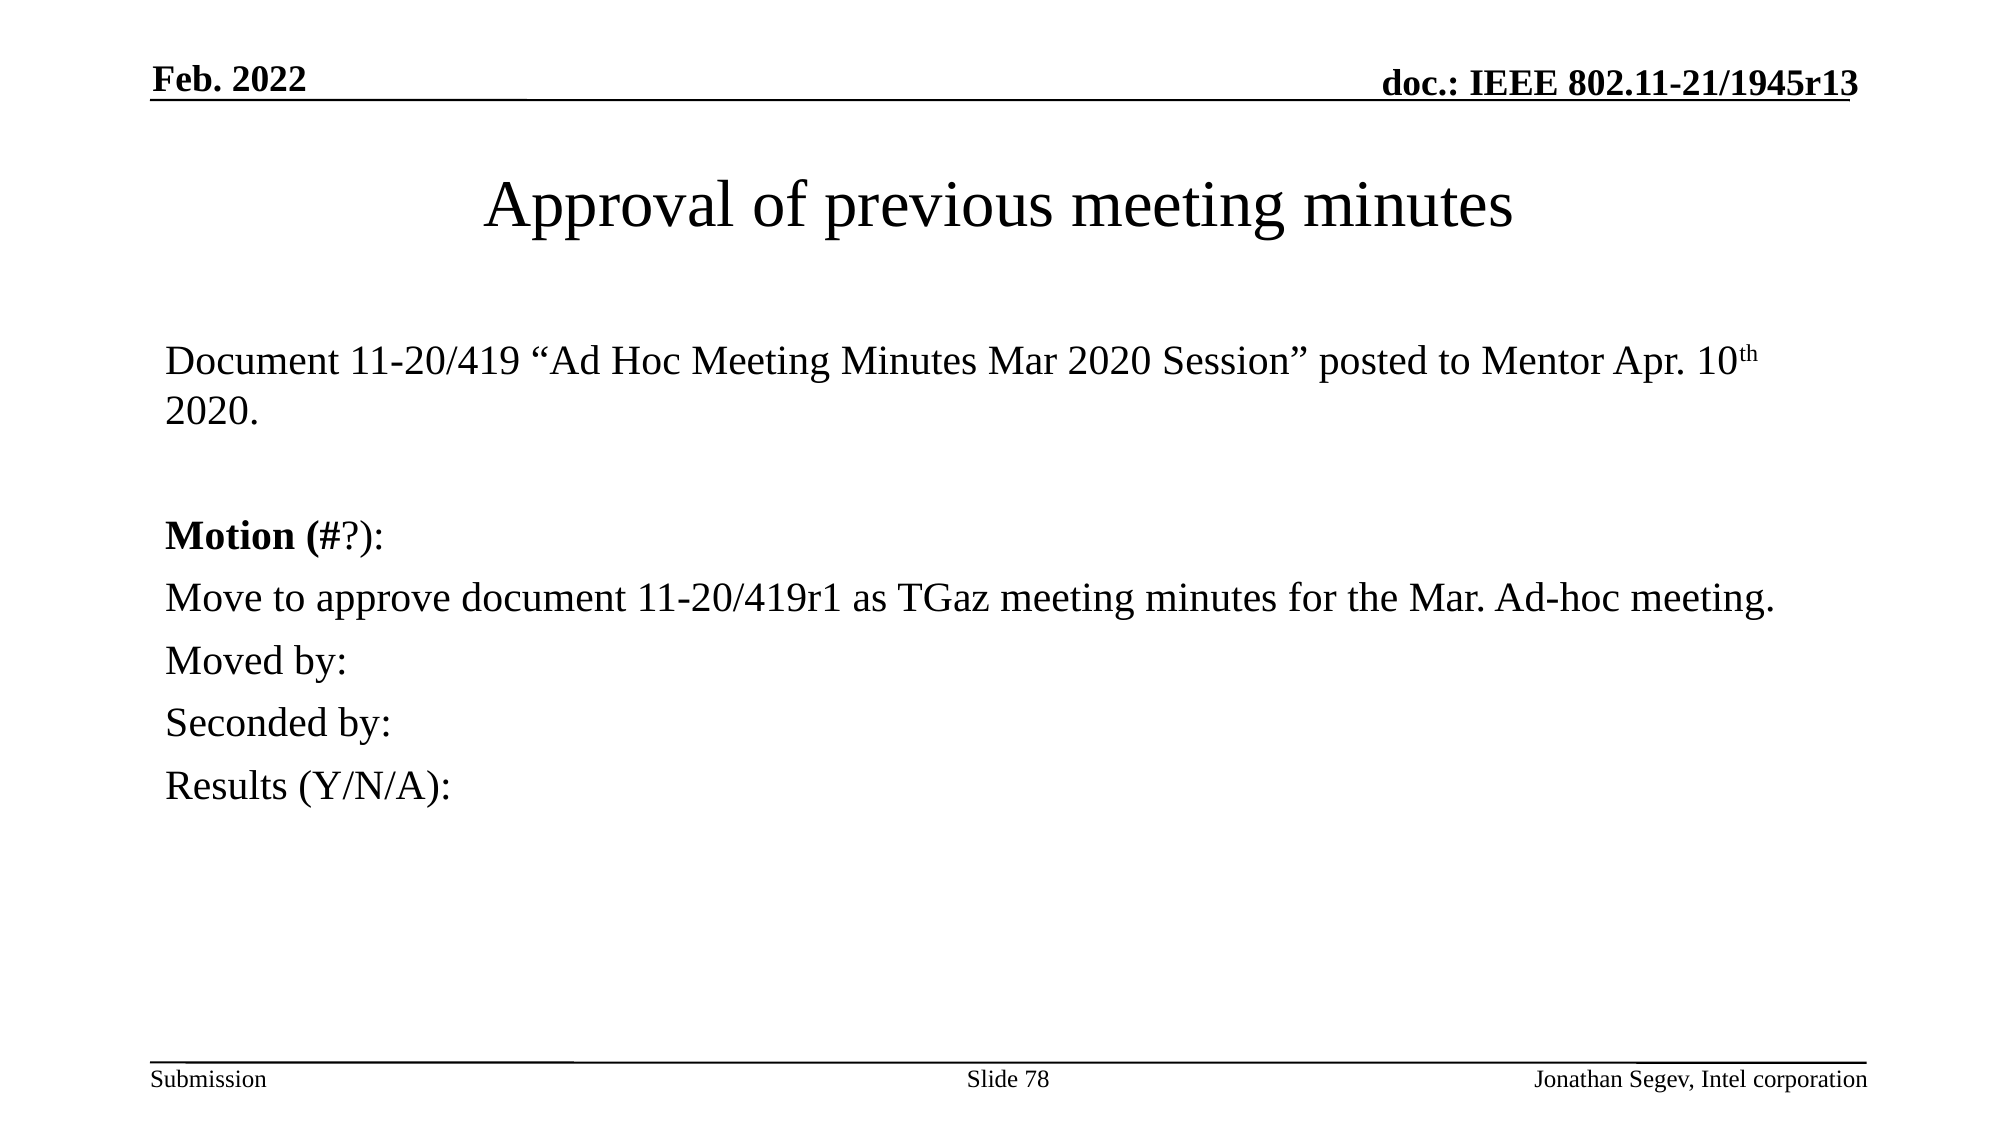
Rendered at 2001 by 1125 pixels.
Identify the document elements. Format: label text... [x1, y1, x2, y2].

list Document 11-20/419 “Ad Hoc Meeting Minutes Mar 2020 Session” posted to Mentor Apr. 10th 2020. Motion (#?): Move to approve document 11-20/419r1 as TGaz meeting minutes for the Mar. Ad-hoc meeting. Moved by: Seconded by: Results (Y/N/A): [149, 324, 1850, 1000]
slide_number Slide 78 [950, 1061, 1067, 1123]
title Approval of previous meeting minutes [149, 112, 1850, 288]
footer Jonathan Segev, Intel corporation [1171, 1061, 1869, 1093]
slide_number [152, 54, 563, 100]
